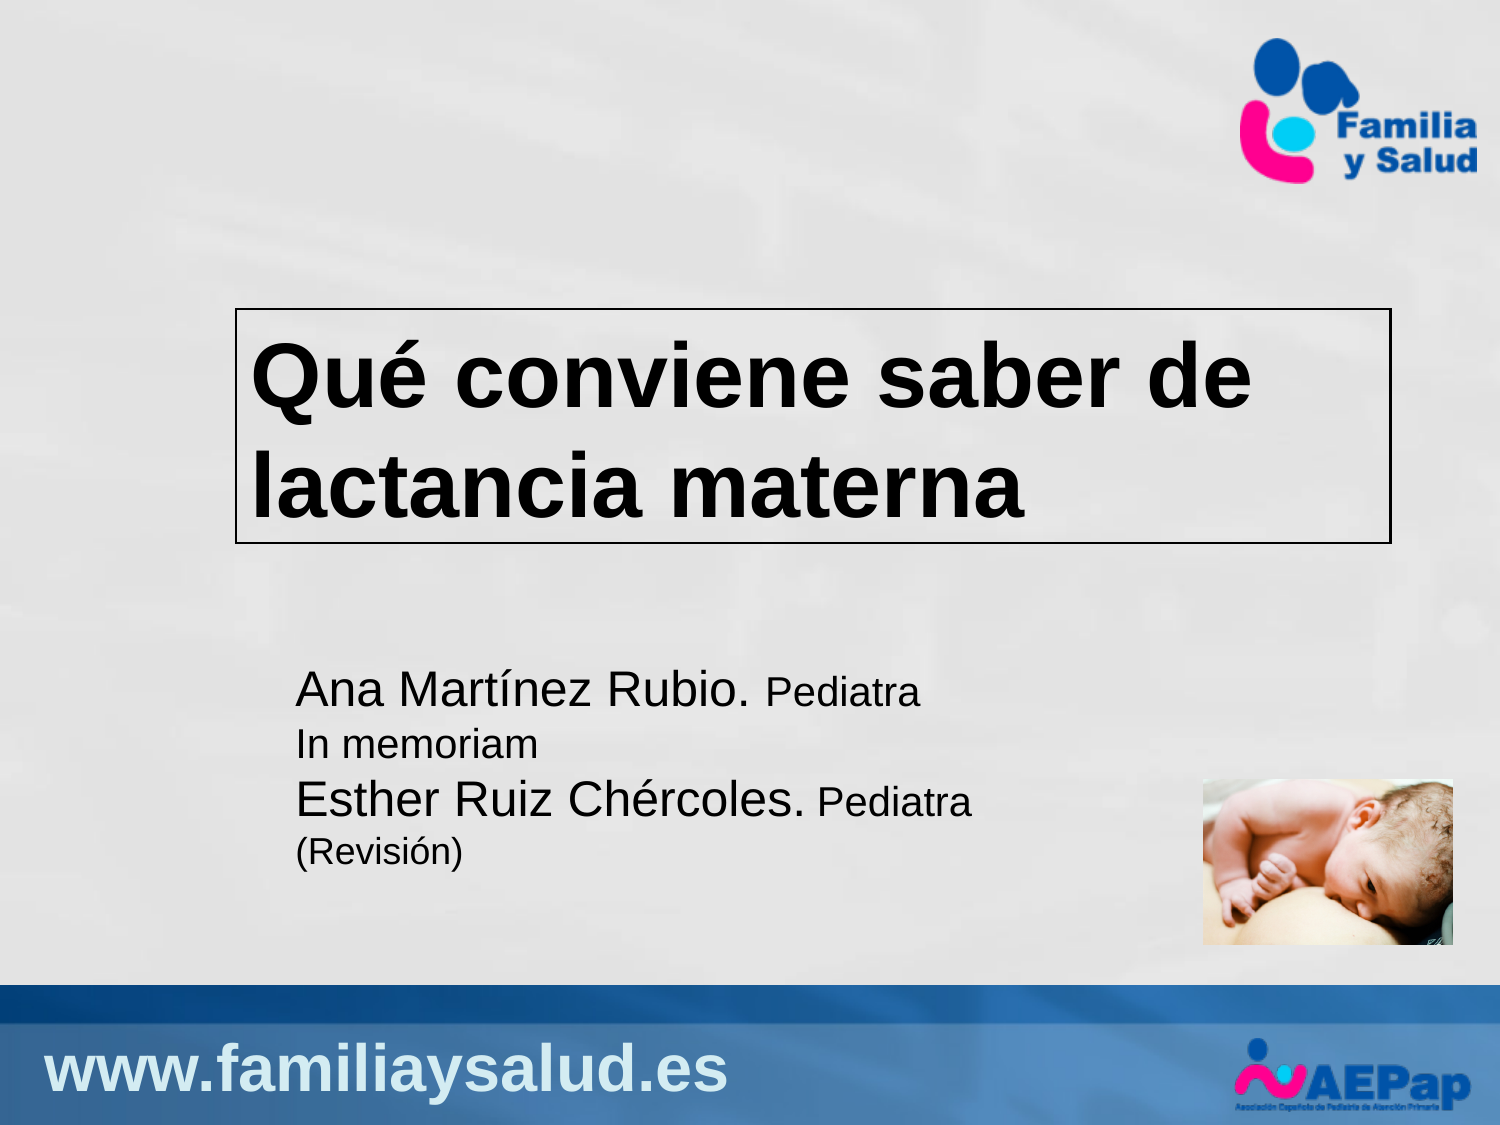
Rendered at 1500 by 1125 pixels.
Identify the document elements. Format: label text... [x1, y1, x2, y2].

picture [0, 0, 1500, 1125]
text_box Ana Martínez Rubio. Pediatra In memoriam Esther Ruiz Chércoles. Pediatra (Revisión) [280, 649, 1122, 880]
text_box Qué conviene saber de lactancia materna [236, 308, 1391, 544]
text_box www.familiaysalud.es [29, 1017, 757, 1113]
